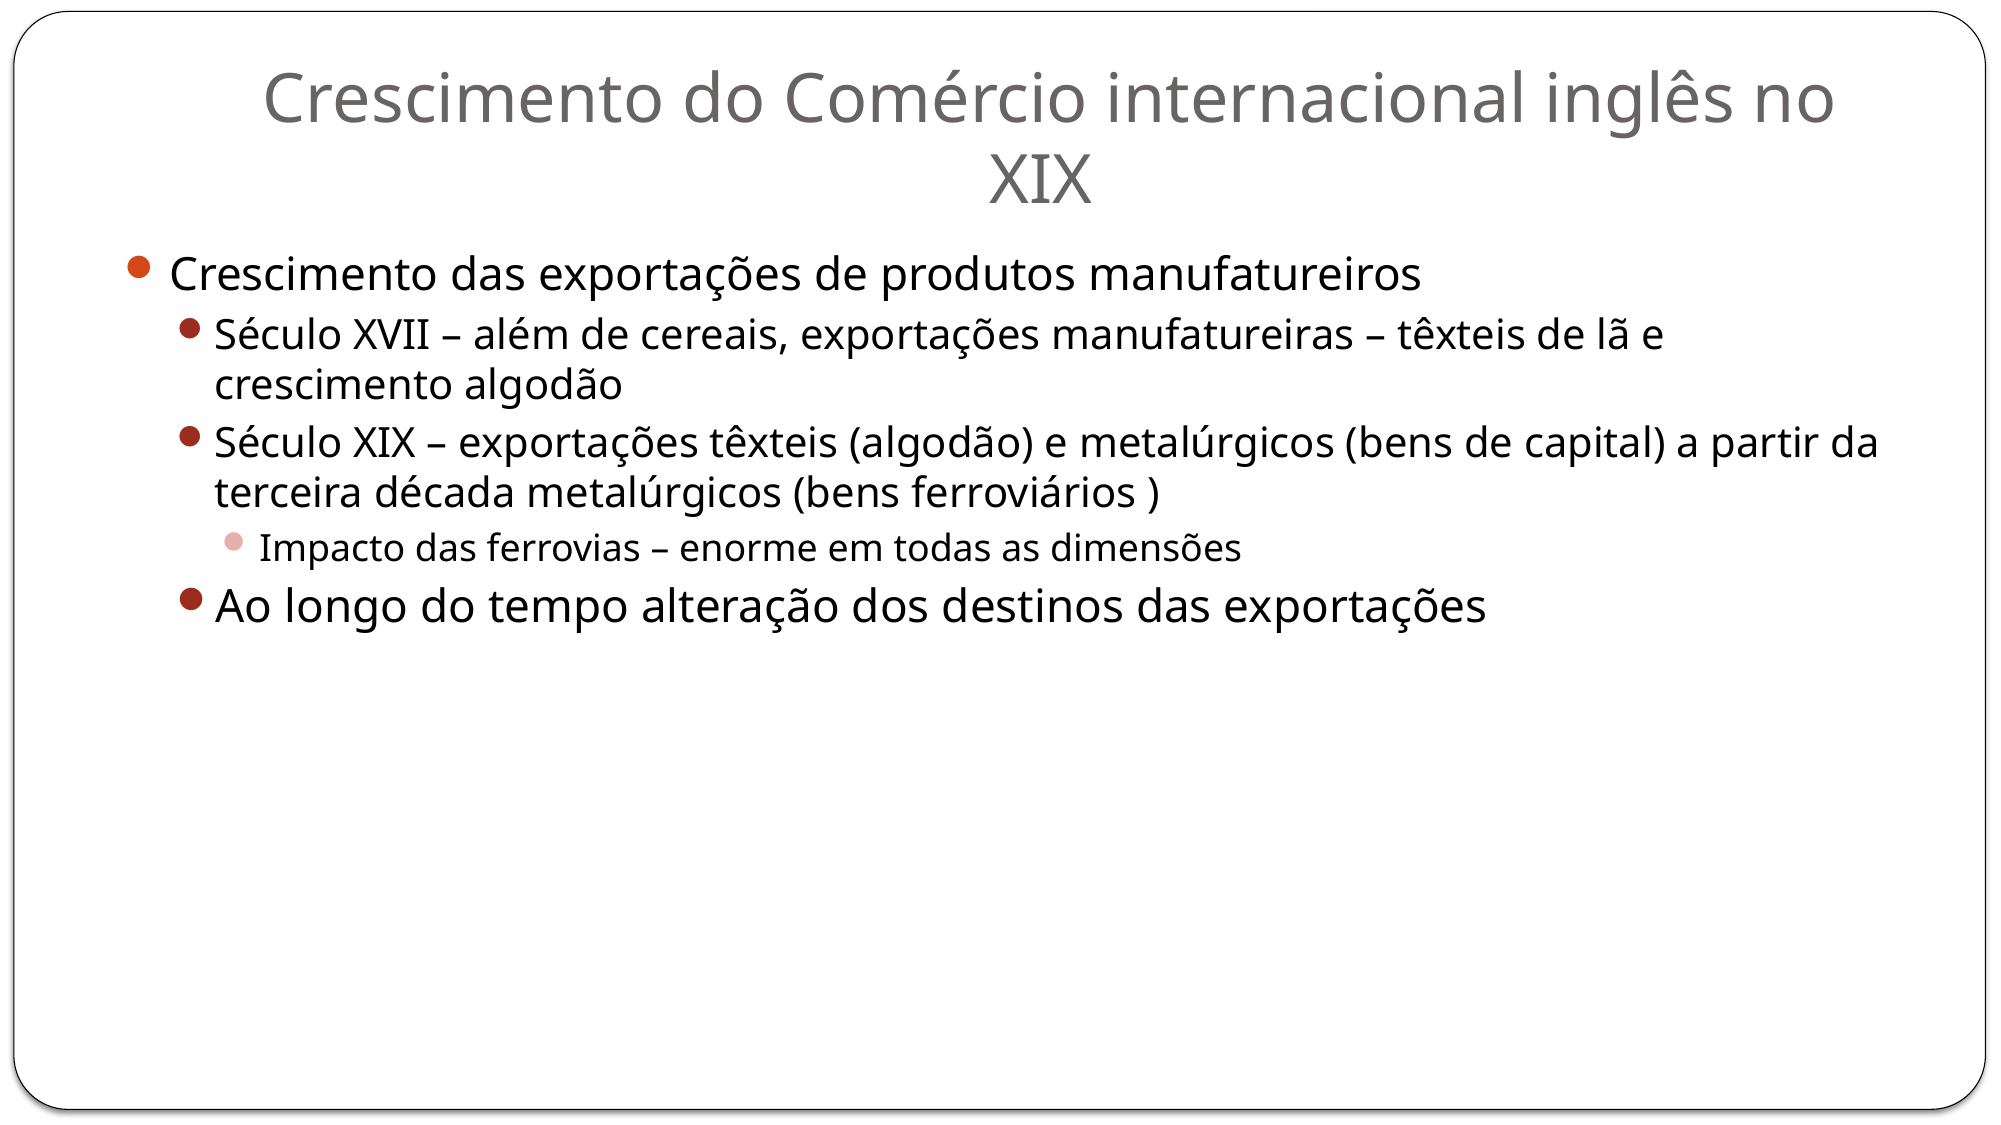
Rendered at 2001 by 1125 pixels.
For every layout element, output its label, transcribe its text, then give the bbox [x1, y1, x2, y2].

list Crescimento das exportações de produtos manufatureiros Século XVII – além de cereais, exportações manufatureiras – têxteis de lã e crescimento algodão Século XIX – exportações têxteis (algodão) e metalúrgicos (bens de capital) a partir da terceira década metalúrgicos (bens ferroviários ) Impacto das ferrovias – enorme em todas as dimensões Ao longo do tempo alteração dos destinos das exportações [109, 237, 1900, 1059]
title Crescimento do Comércio internacional inglês no XIX [200, 45, 1900, 233]
